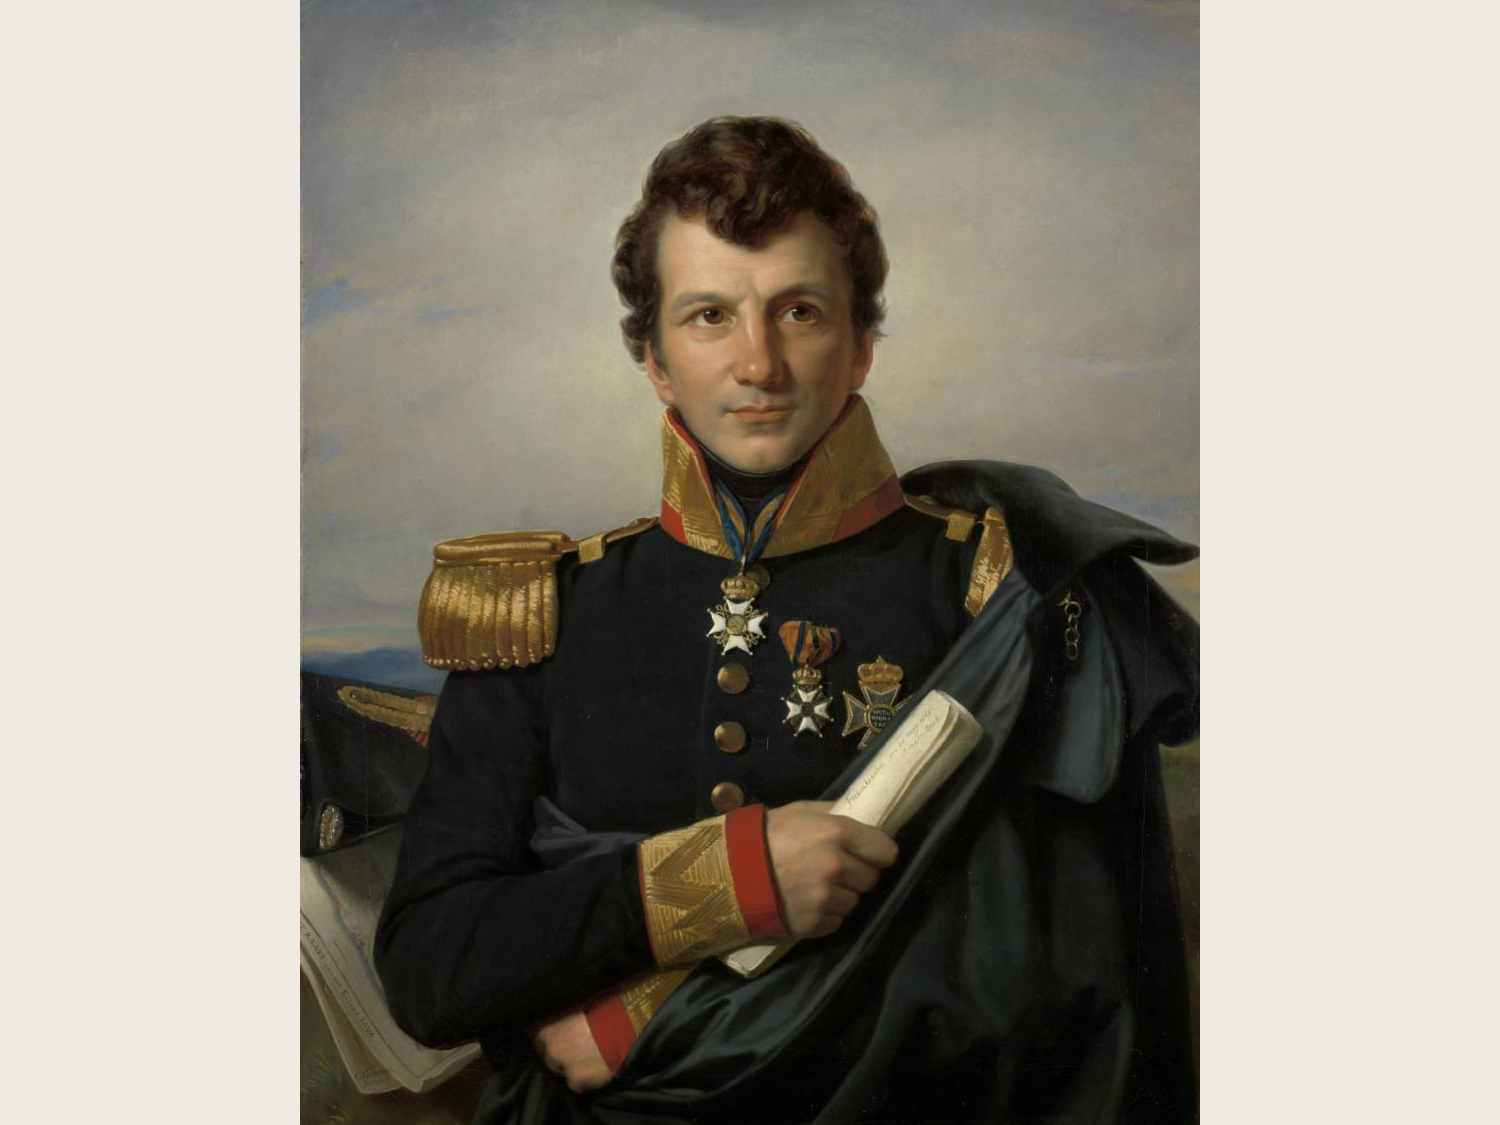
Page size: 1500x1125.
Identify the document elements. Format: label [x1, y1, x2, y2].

picture [299, 0, 1201, 1125]
